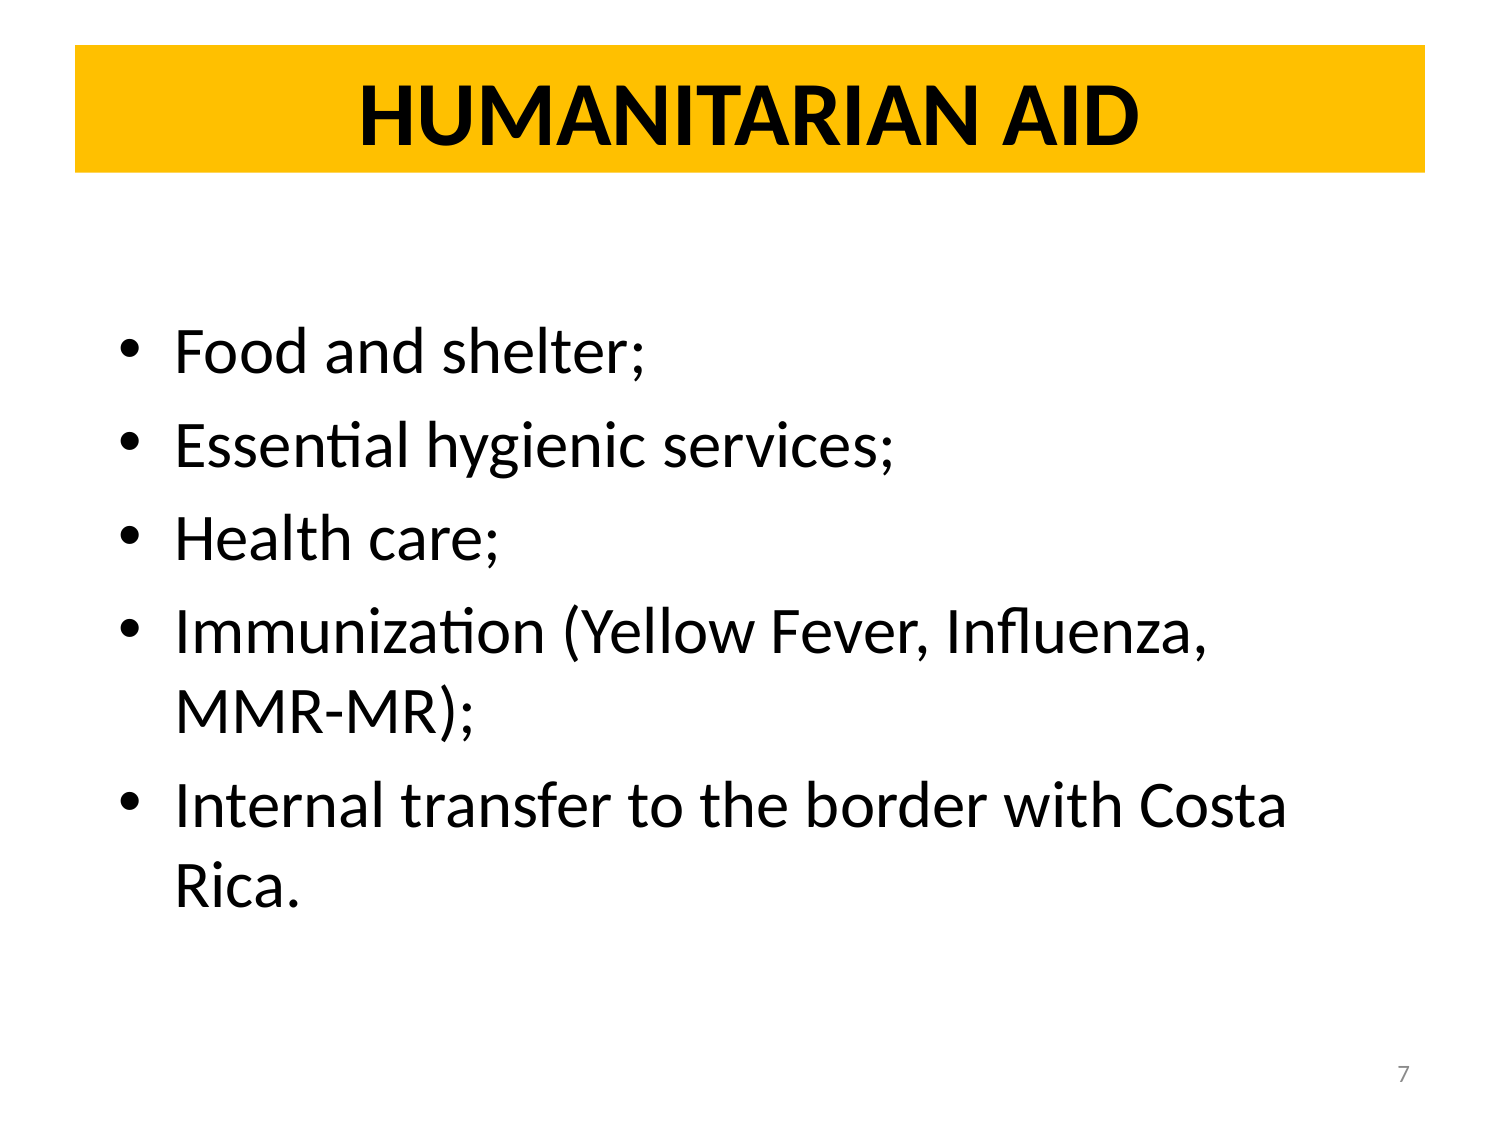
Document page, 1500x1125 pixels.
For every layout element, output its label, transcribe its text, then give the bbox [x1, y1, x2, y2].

text_box Food and shelter; Essential hygienic services; Health care; Immunization (Yellow Fever, Influenza, MMR-MR); Internal transfer to the border with Costa Rica. [103, 299, 1397, 1014]
title HUMANITARIAN AID [75, 45, 1425, 173]
slide_number 7 [1074, 1042, 1425, 1103]
